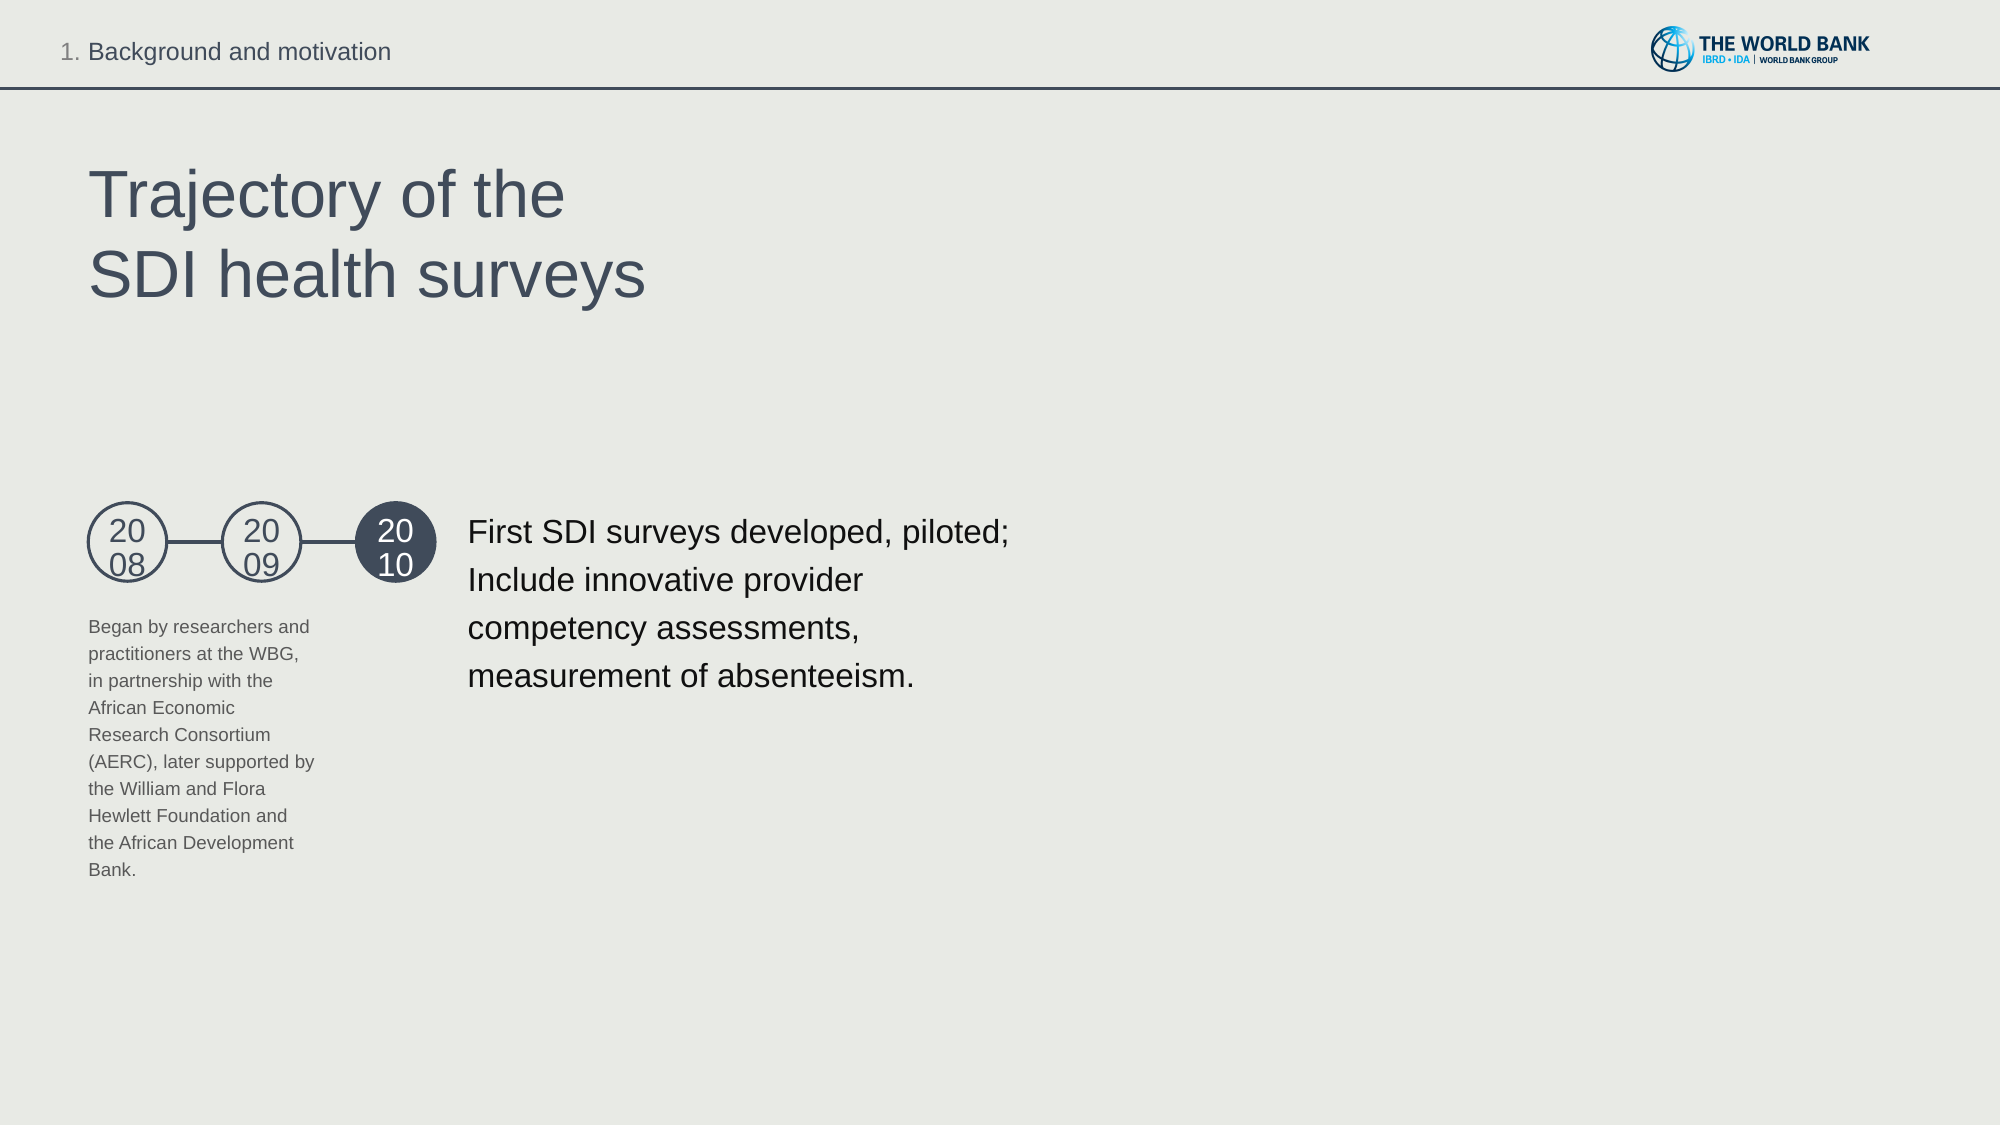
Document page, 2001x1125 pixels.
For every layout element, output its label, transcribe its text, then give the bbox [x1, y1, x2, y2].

text_box Began by researchers and practitioners at the WBG, in partnership with the African Economic Research Consortium (AERC), later supported by the William and Flora Hewlett Foundation and the African Development Bank. [88, 610, 319, 880]
picture [1647, 26, 1870, 72]
text_box First SDI surveys developed, piloted; Include innovative provider competency assessments, measurement of absenteeism. [467, 502, 1023, 695]
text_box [88, 501, 167, 582]
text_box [222, 501, 301, 582]
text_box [356, 501, 435, 582]
text_box Trajectory of the SDI health surveys [88, 151, 667, 312]
